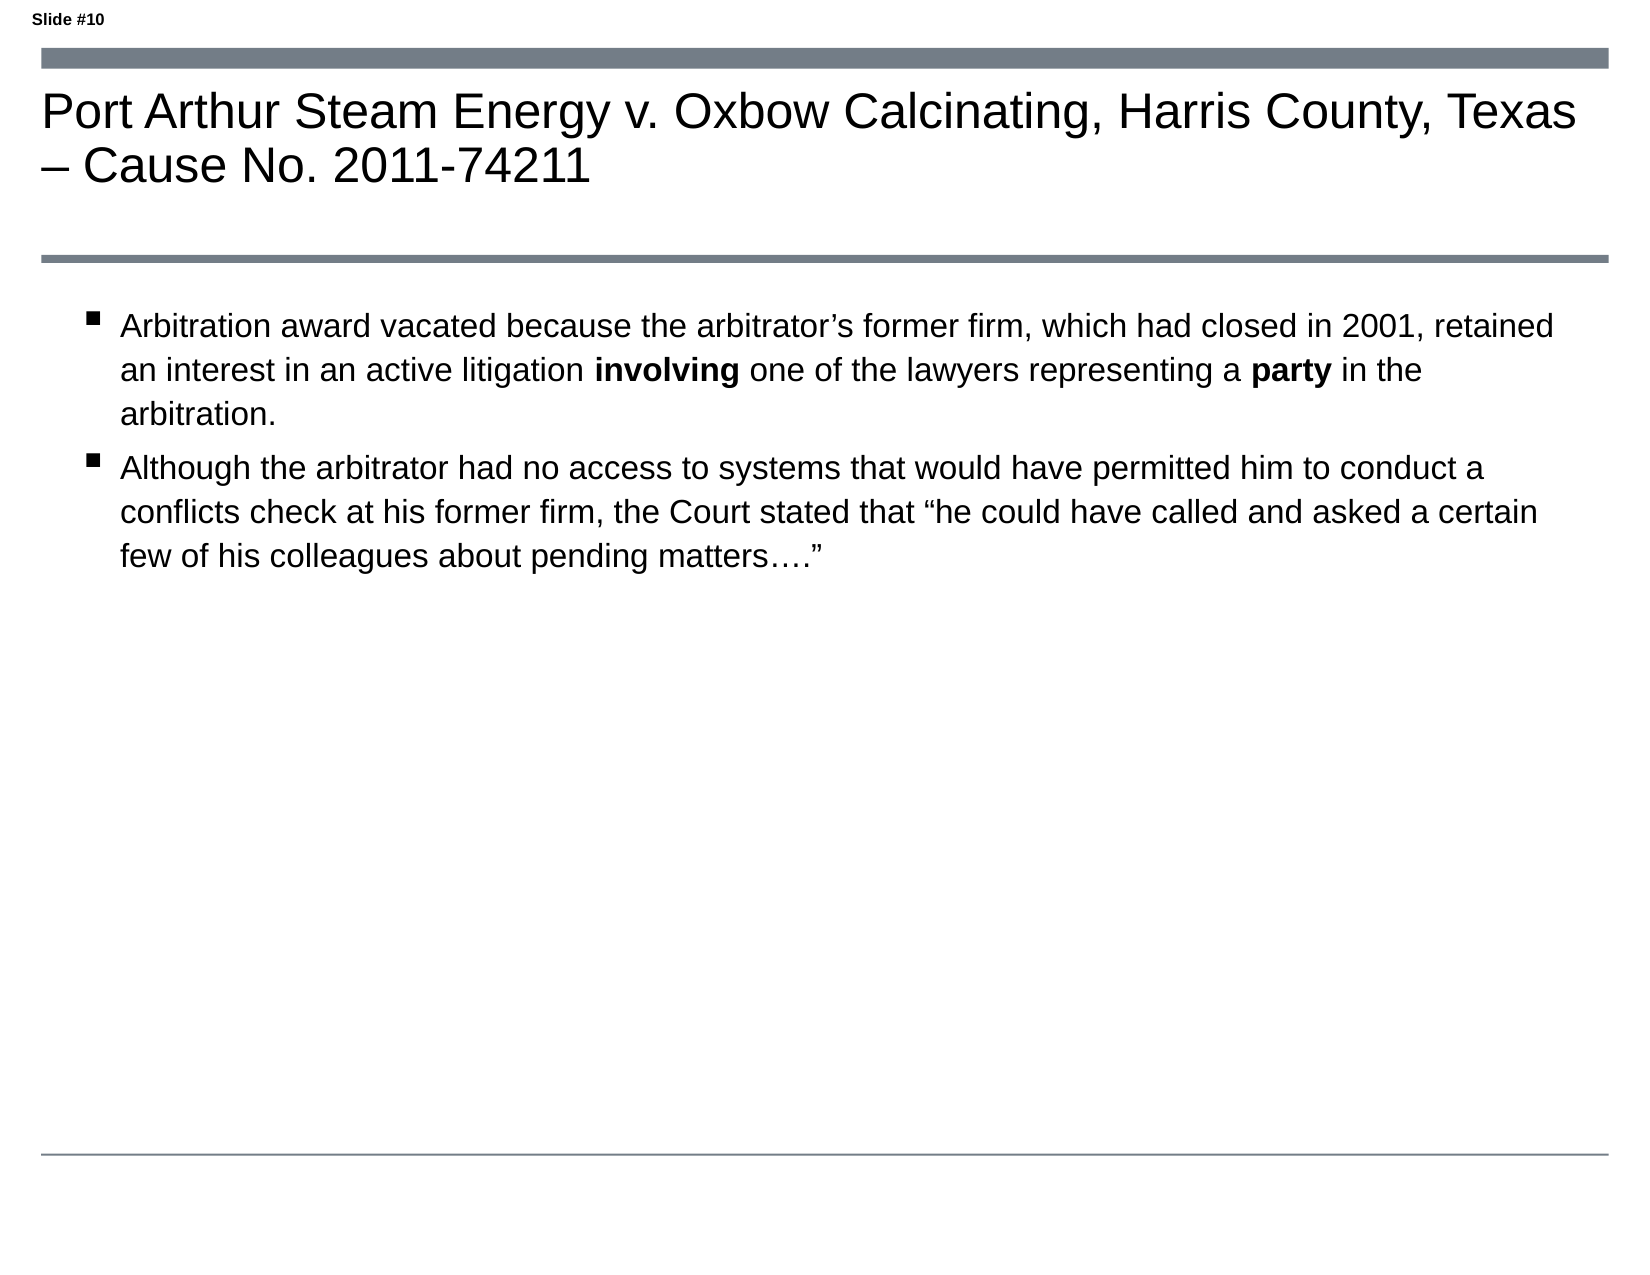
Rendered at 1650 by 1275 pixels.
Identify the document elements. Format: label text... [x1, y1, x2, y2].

list Arbitration award vacated because the arbitrator’s former firm, which had closed in 2001, retained an interest in an active litigation involving one of the lawyers representing a party in the arbitration. Although the arbitrator had no access to systems that would have permitted him to conduct a conflicts check at his former firm, the Court stated that “he could have called and asked a certain few of his colleagues about pending matters….” [82, 300, 1568, 1118]
title Port Arthur Steam Energy v. Oxbow Calcinating, Harris County, Texas – Cause No. 2011-74211 [41, 84, 1609, 255]
